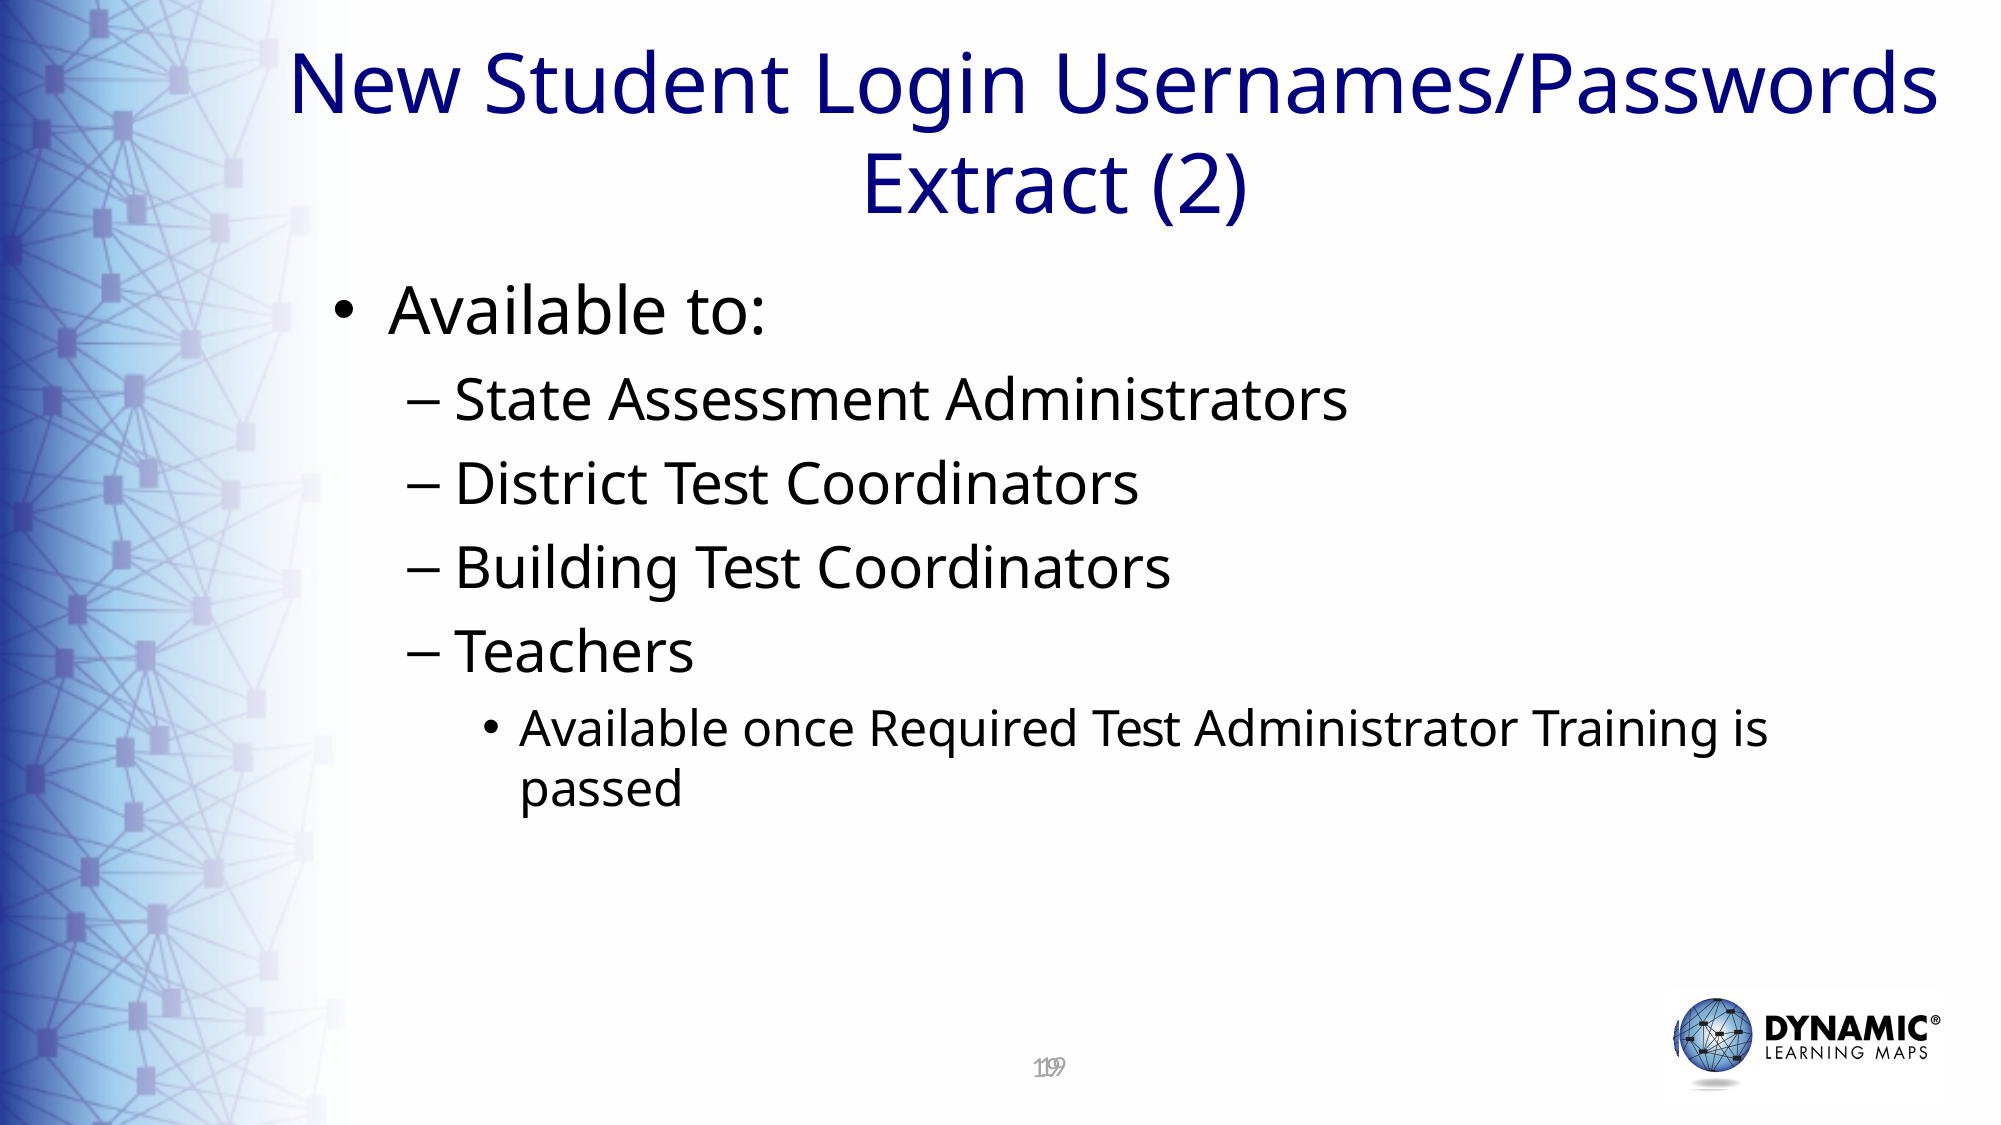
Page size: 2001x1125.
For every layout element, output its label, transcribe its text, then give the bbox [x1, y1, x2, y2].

text_box Available to: State Assessment Administrators District Test Coordinators Building Test Coordinators Teachers Available once Required Test Administrator Training is passed [330, 265, 1890, 817]
picture [0, 0, 2000, 1125]
title New Student Login Usernames/Passwords Extract (2) [197, 28, 1998, 231]
slide_number 19 [1024, 1051, 1069, 1125]
